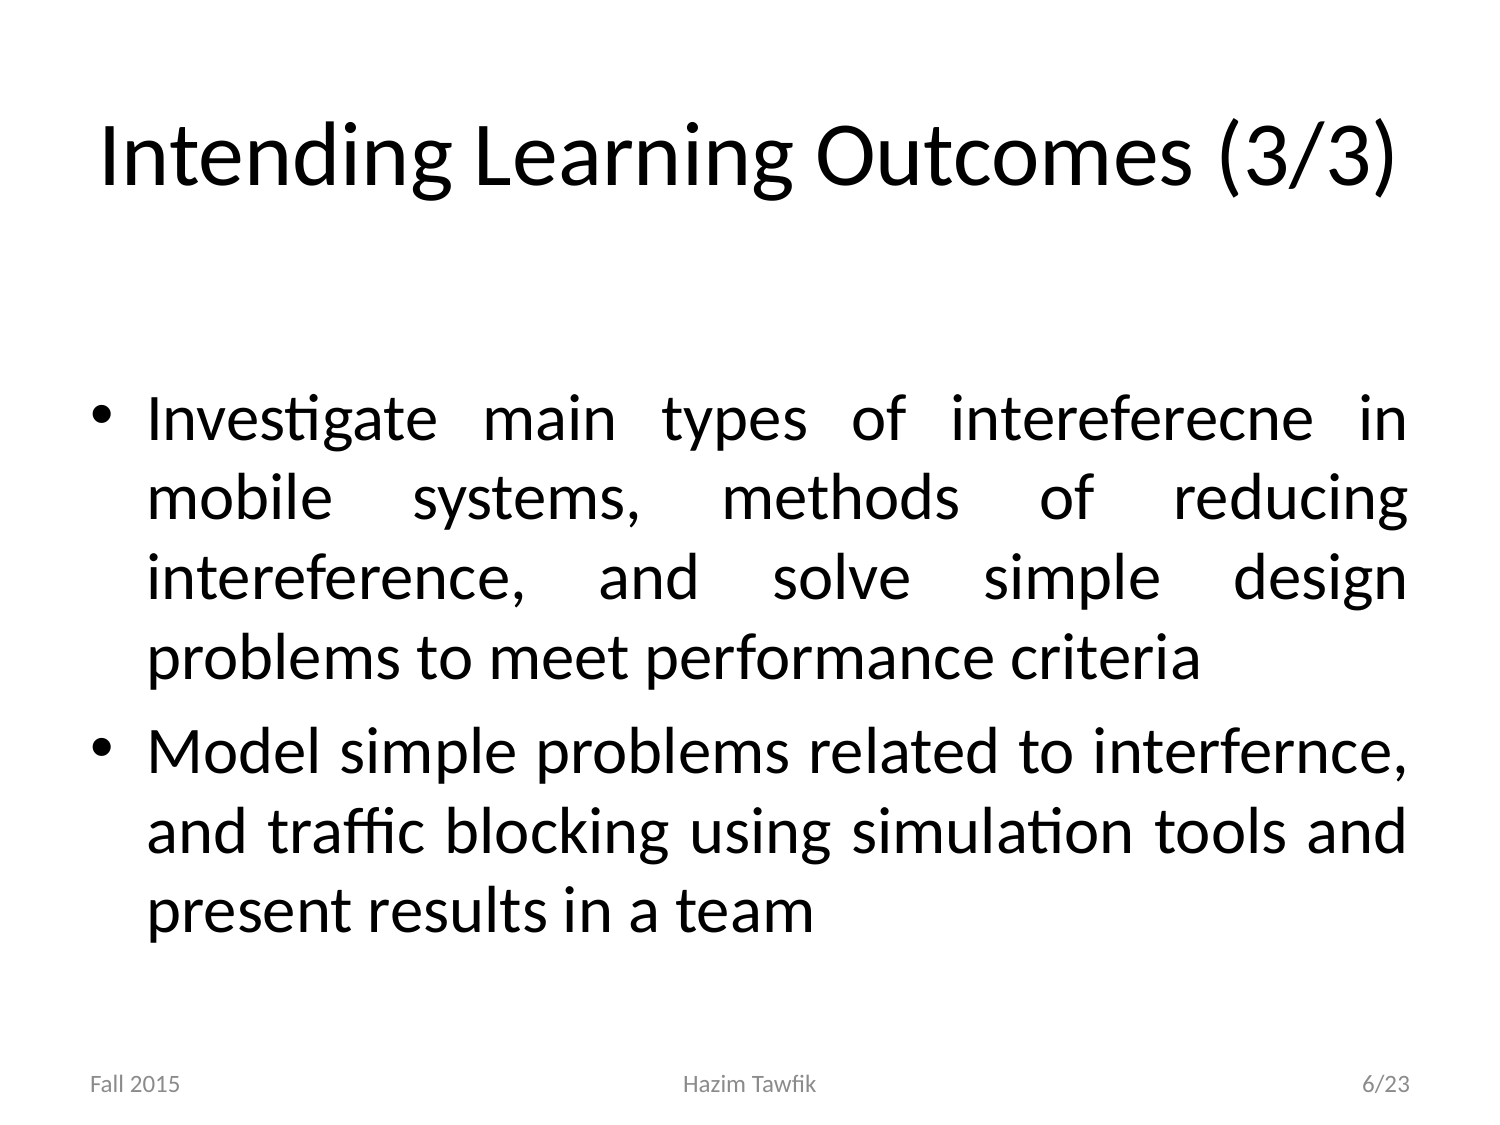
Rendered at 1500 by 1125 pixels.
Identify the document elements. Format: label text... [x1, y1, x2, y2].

slide_number Fall 2015 [75, 1052, 425, 1113]
list Investigate main types of intereferecne in mobile systems, methods of reducing intereference, and solve simple design problems to meet performance criteria Model simple problems related to interfernce, and traffic blocking using simulation tools and present results in a team [75, 272, 1425, 1015]
footer Hazim Tawfik [512, 1052, 988, 1113]
title Intending Learning Outcomes (3/3) [75, 54, 1425, 243]
slide_number 6/23 [1074, 1052, 1425, 1113]
